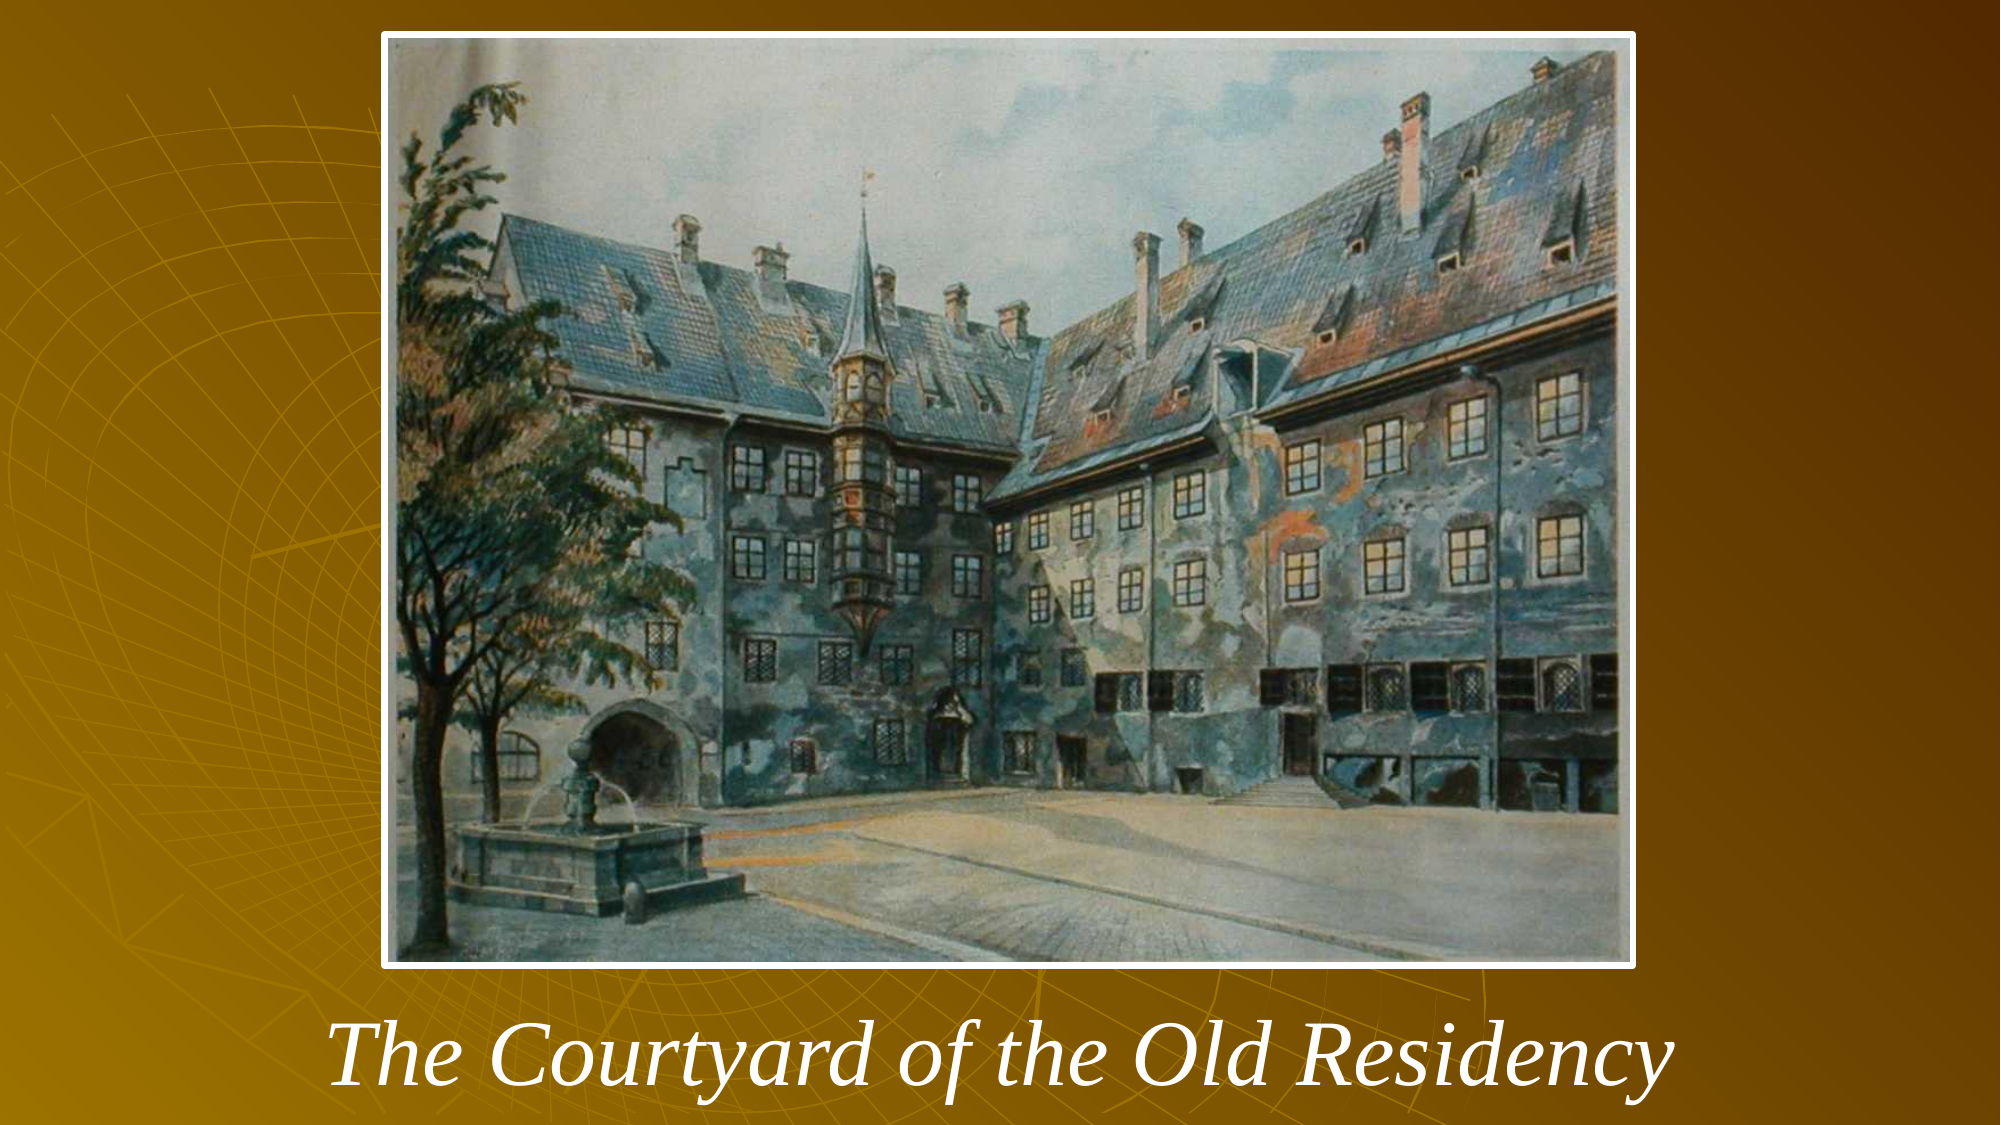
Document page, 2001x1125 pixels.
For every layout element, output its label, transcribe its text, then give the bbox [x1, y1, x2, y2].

picture [387, 37, 1630, 963]
text_box The Courtyard of the Old Residency [249, 983, 1750, 1111]
